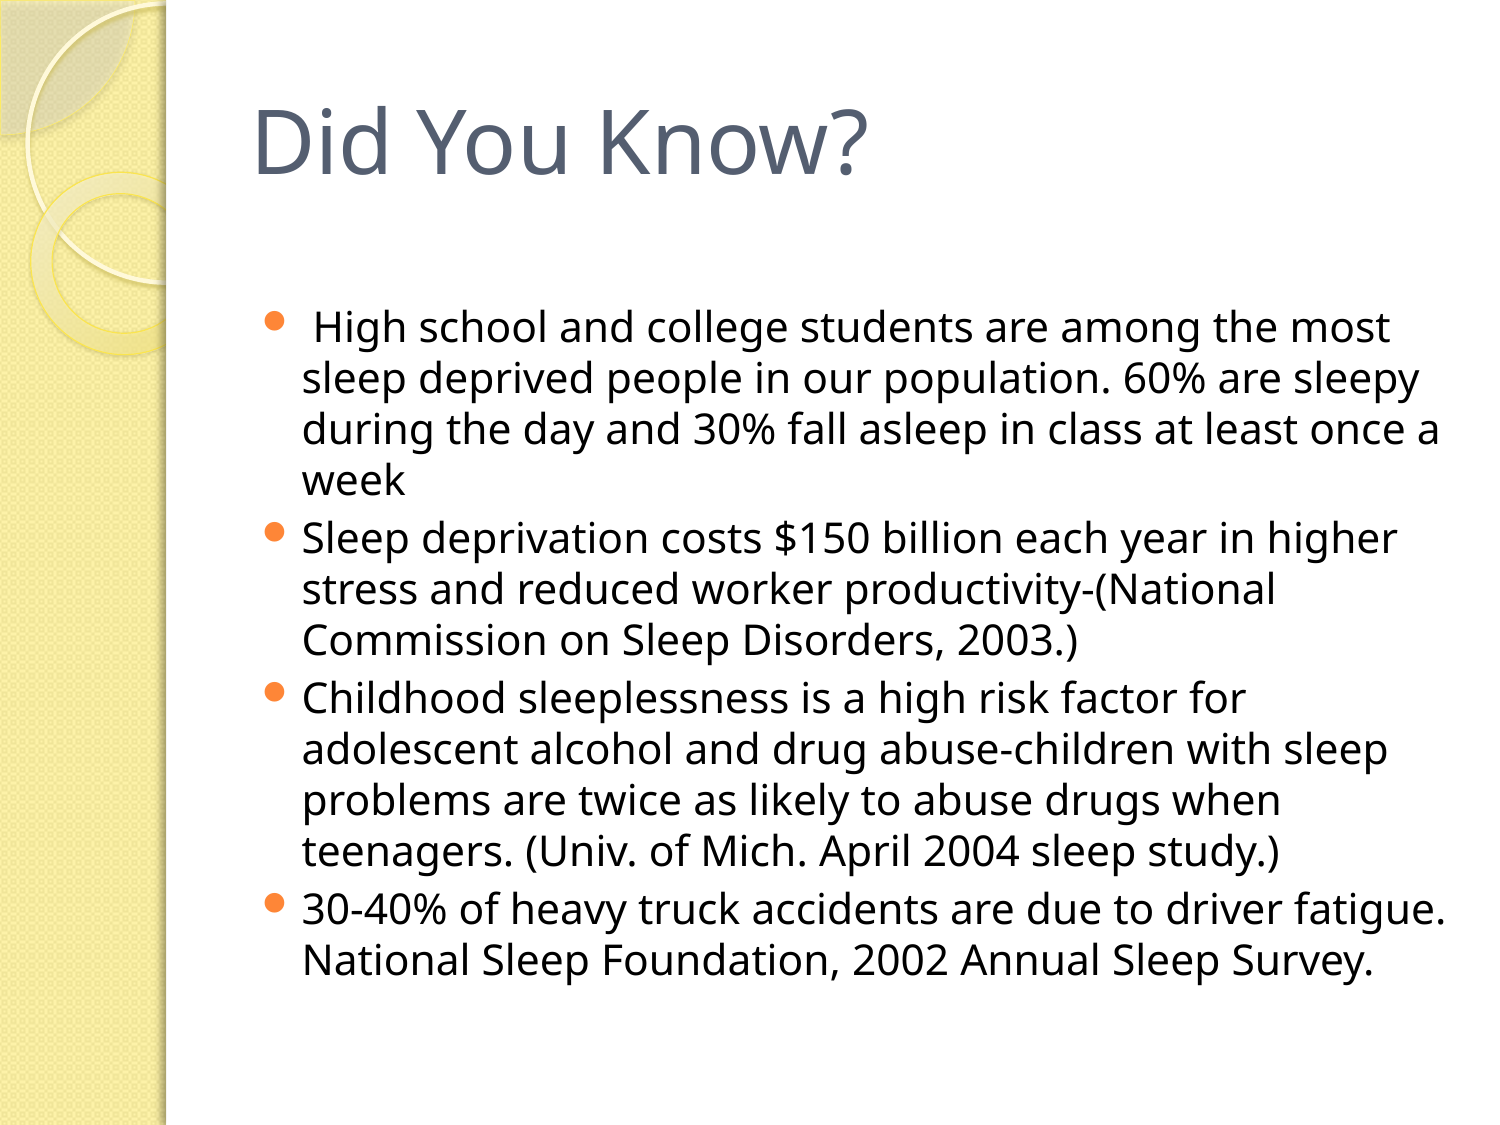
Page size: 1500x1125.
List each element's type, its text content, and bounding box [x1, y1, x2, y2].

title Did You Know? [235, 45, 1466, 233]
list High school and college students are among the most sleep deprived people in our population. 60% are sleepy during the day and 30% fall asleep in class at least once a week Sleep deprivation costs $150 billion each year in higher stress and reduced worker productivity-(National Commission on Sleep Disorders, 2003.) Childhood sleeplessness is a high risk factor for adolescent alcohol and drug abuse-children with sleep problems are twice as likely to abuse drugs when teenagers. (Univ. of Mich. April 2004 sleep study.) 30-40% of heavy truck accidents are due to driver fatigue. National Sleep Foundation, 2002 Annual Sleep Survey. [235, 237, 1466, 1025]
